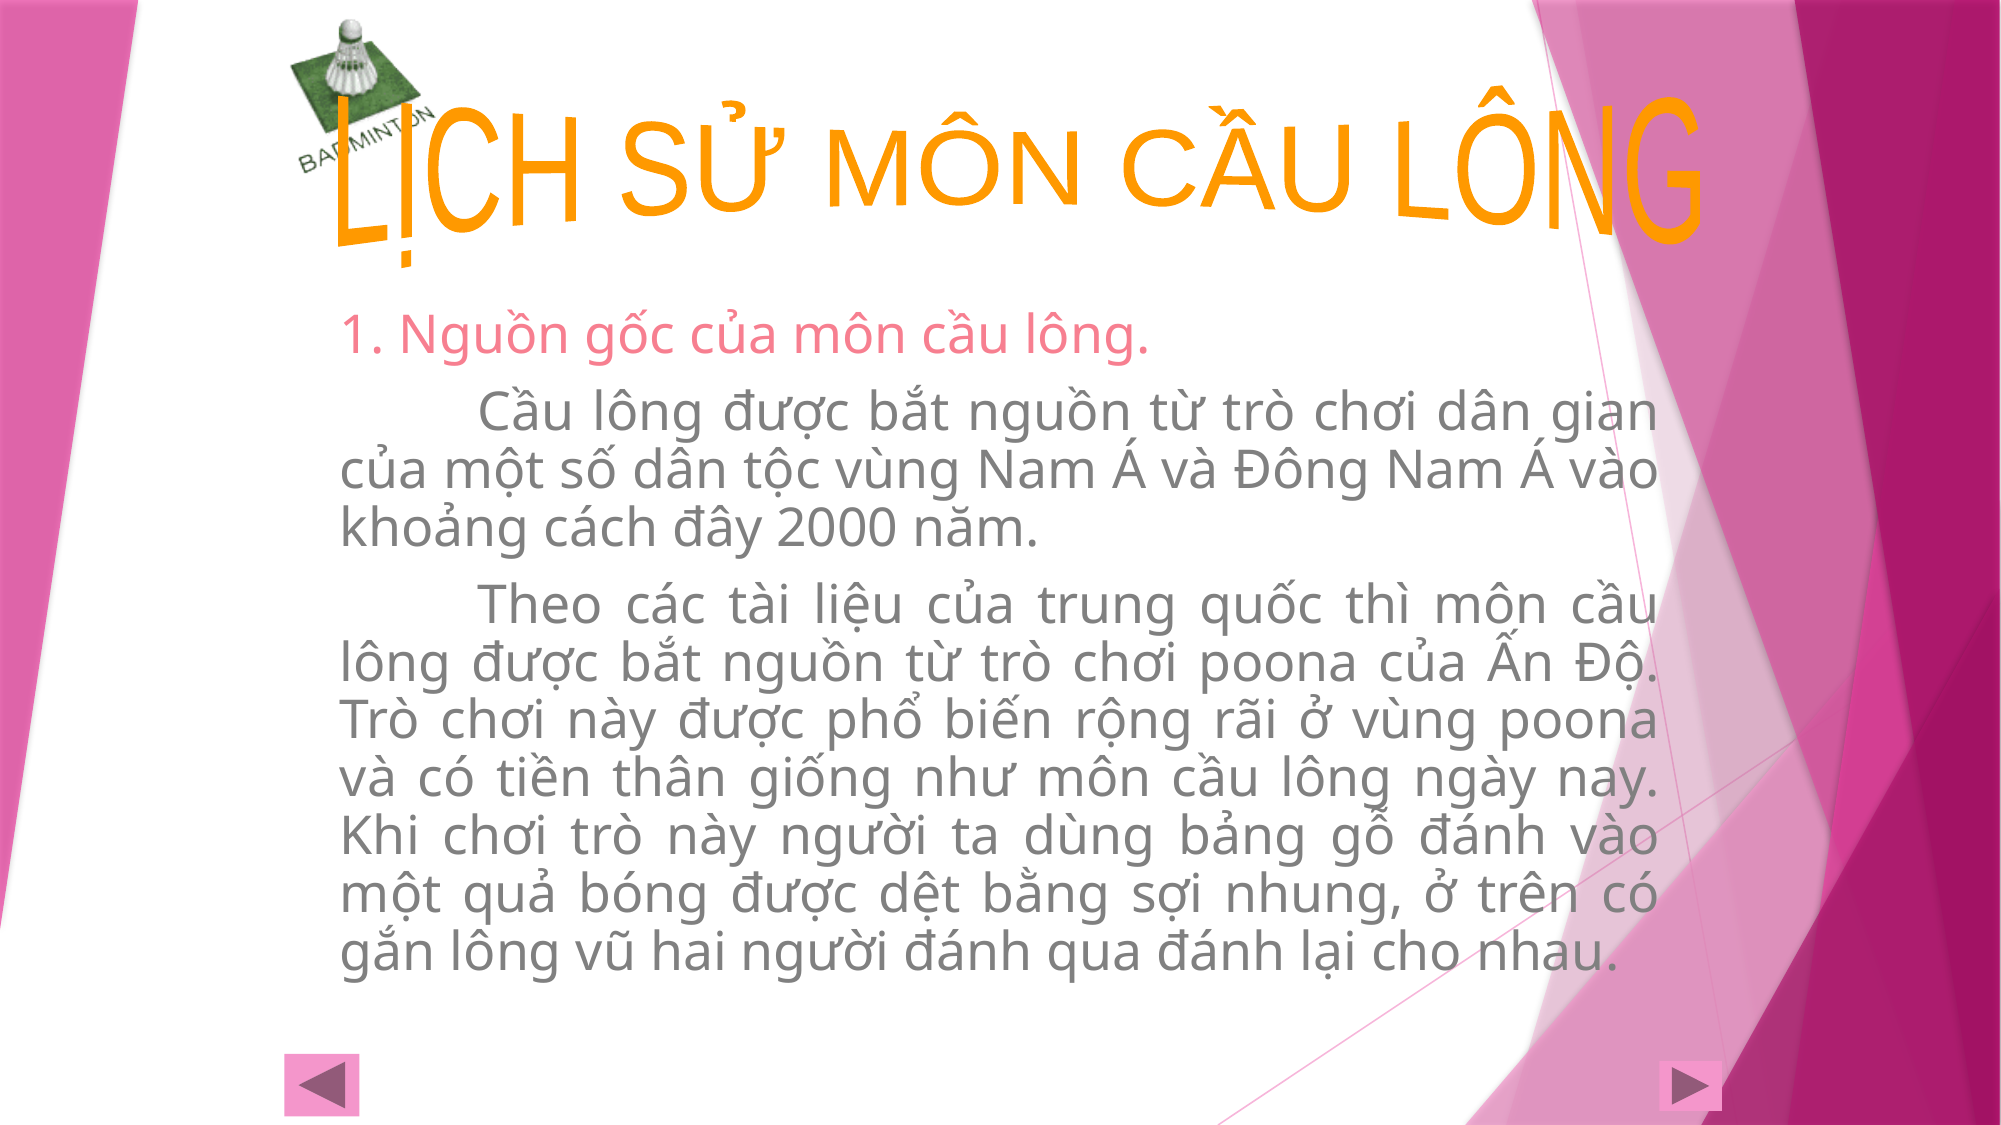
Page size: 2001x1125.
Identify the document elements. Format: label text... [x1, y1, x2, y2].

text_box [1659, 1060, 1722, 1111]
picture [286, 1, 439, 177]
subtitle 1. Nguồn gốc của môn cầu lông. Cầu lông được bắt nguồn từ trò chơi dân gian của một số dân tộc vùng Nam Á và Đông Nam Á vào khoảng cách đây 2000 năm. Theo các tài liệu của trung quốc thì môn cầu lông được bắt nguồn từ trò chơi poona của Ấn Độ. Trò chơi này được phổ biến rộng rãi ở vùng poona và có tiền thân giống như môn cầu lông ngày nay. Khi chơi trò này người ta dùng bảng gỗ đánh vào một quả bóng được dệt bằng sợi nhung, ở trên có gắn lông vũ hai người đánh qua đánh lại cho nhau. [324, 299, 1675, 1038]
text_box [284, 1053, 360, 1117]
